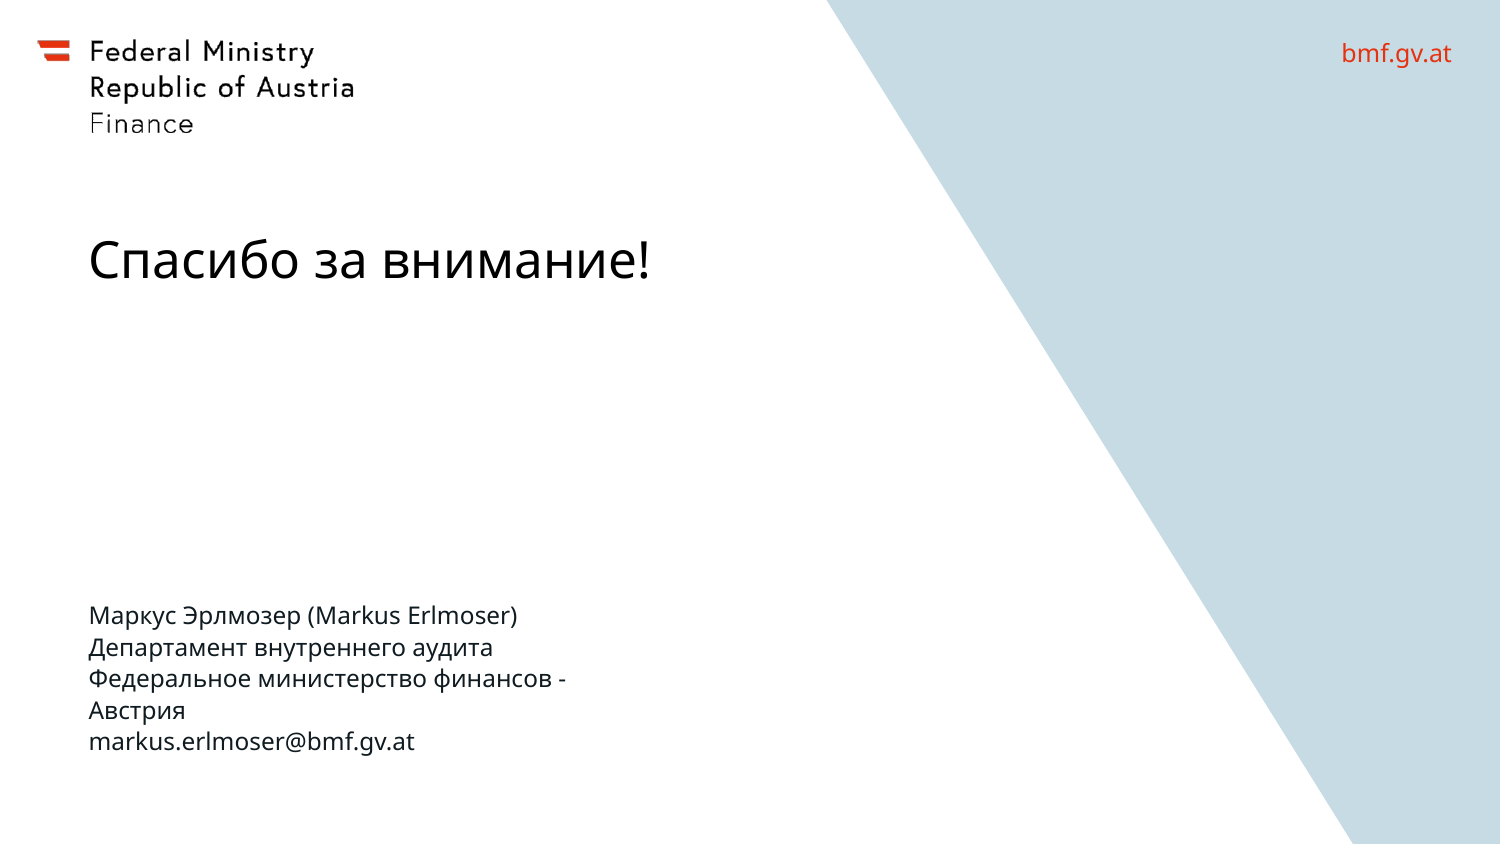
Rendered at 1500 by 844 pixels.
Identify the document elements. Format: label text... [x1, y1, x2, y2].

title Спасибо за внимание! [88, 155, 974, 294]
list Маркус Эрлмозер (Markus Erlmoser) Департамент внутреннего аудита Федеральное министерство финансов - Австрия markus.erlmoser@bmf.gv.at [87, 597, 651, 757]
picture [17, 20, 375, 153]
